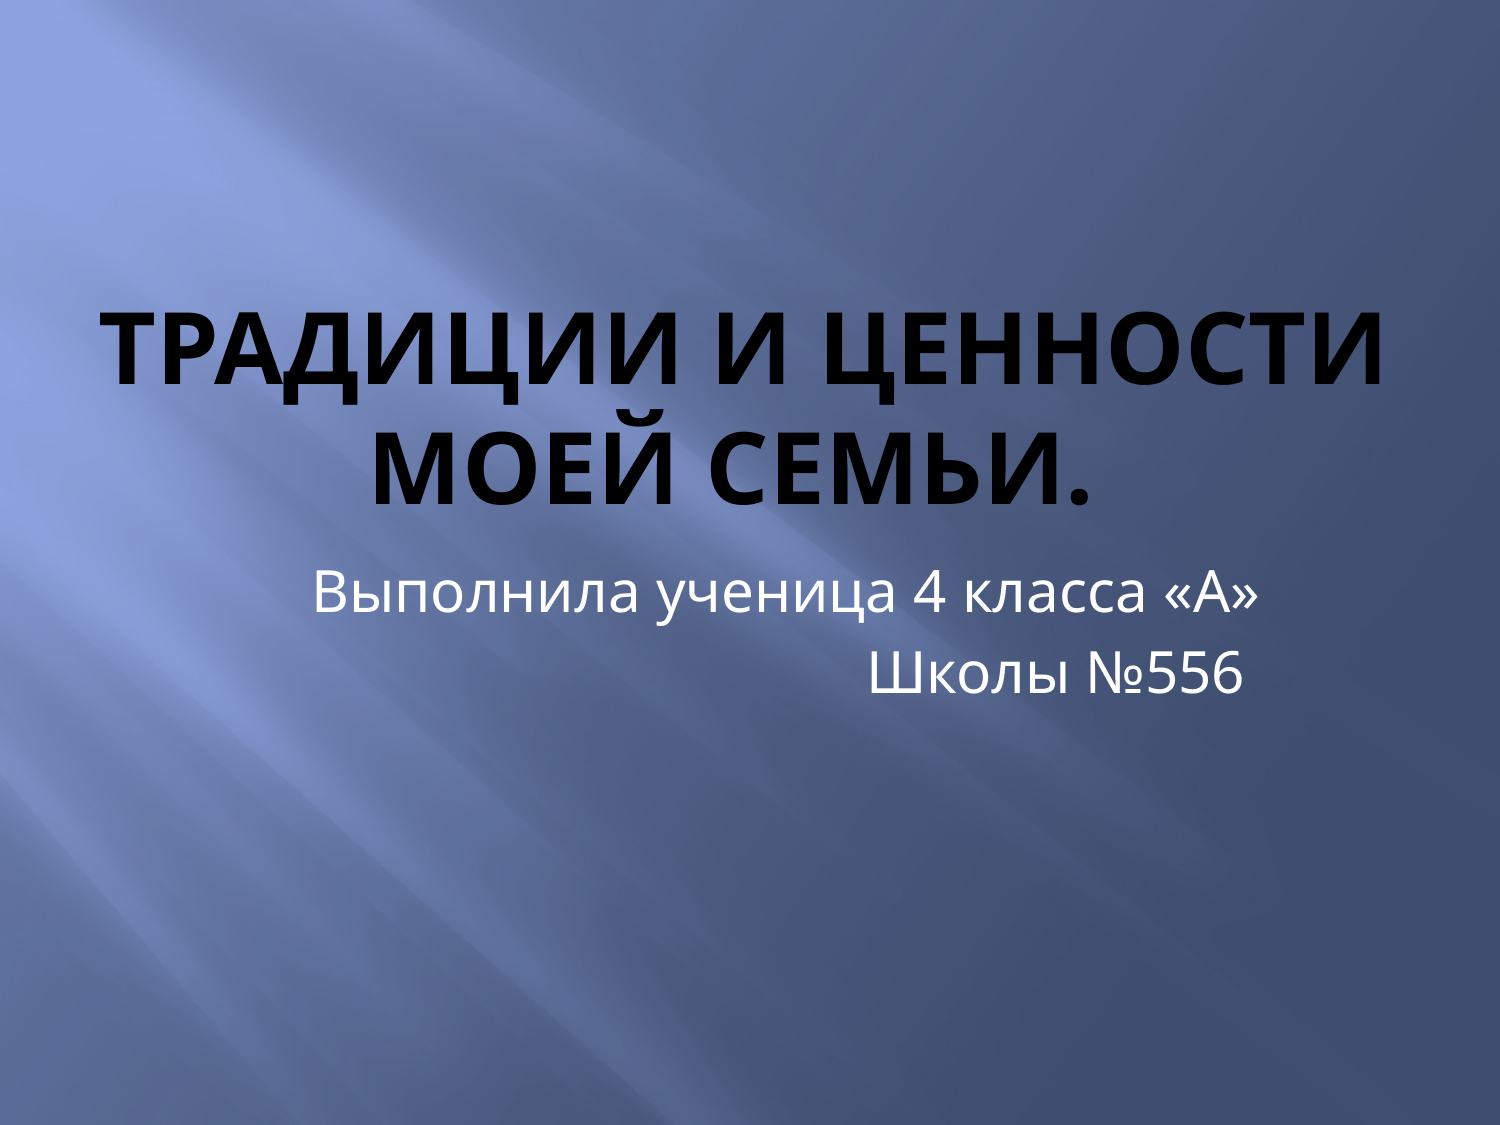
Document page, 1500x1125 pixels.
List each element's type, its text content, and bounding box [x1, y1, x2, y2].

subtitle Выполнила ученица 4 класса «А» Школы №556 [225, 546, 1275, 834]
title Традиции и ценности моей семьи. [69, 224, 1420, 525]
